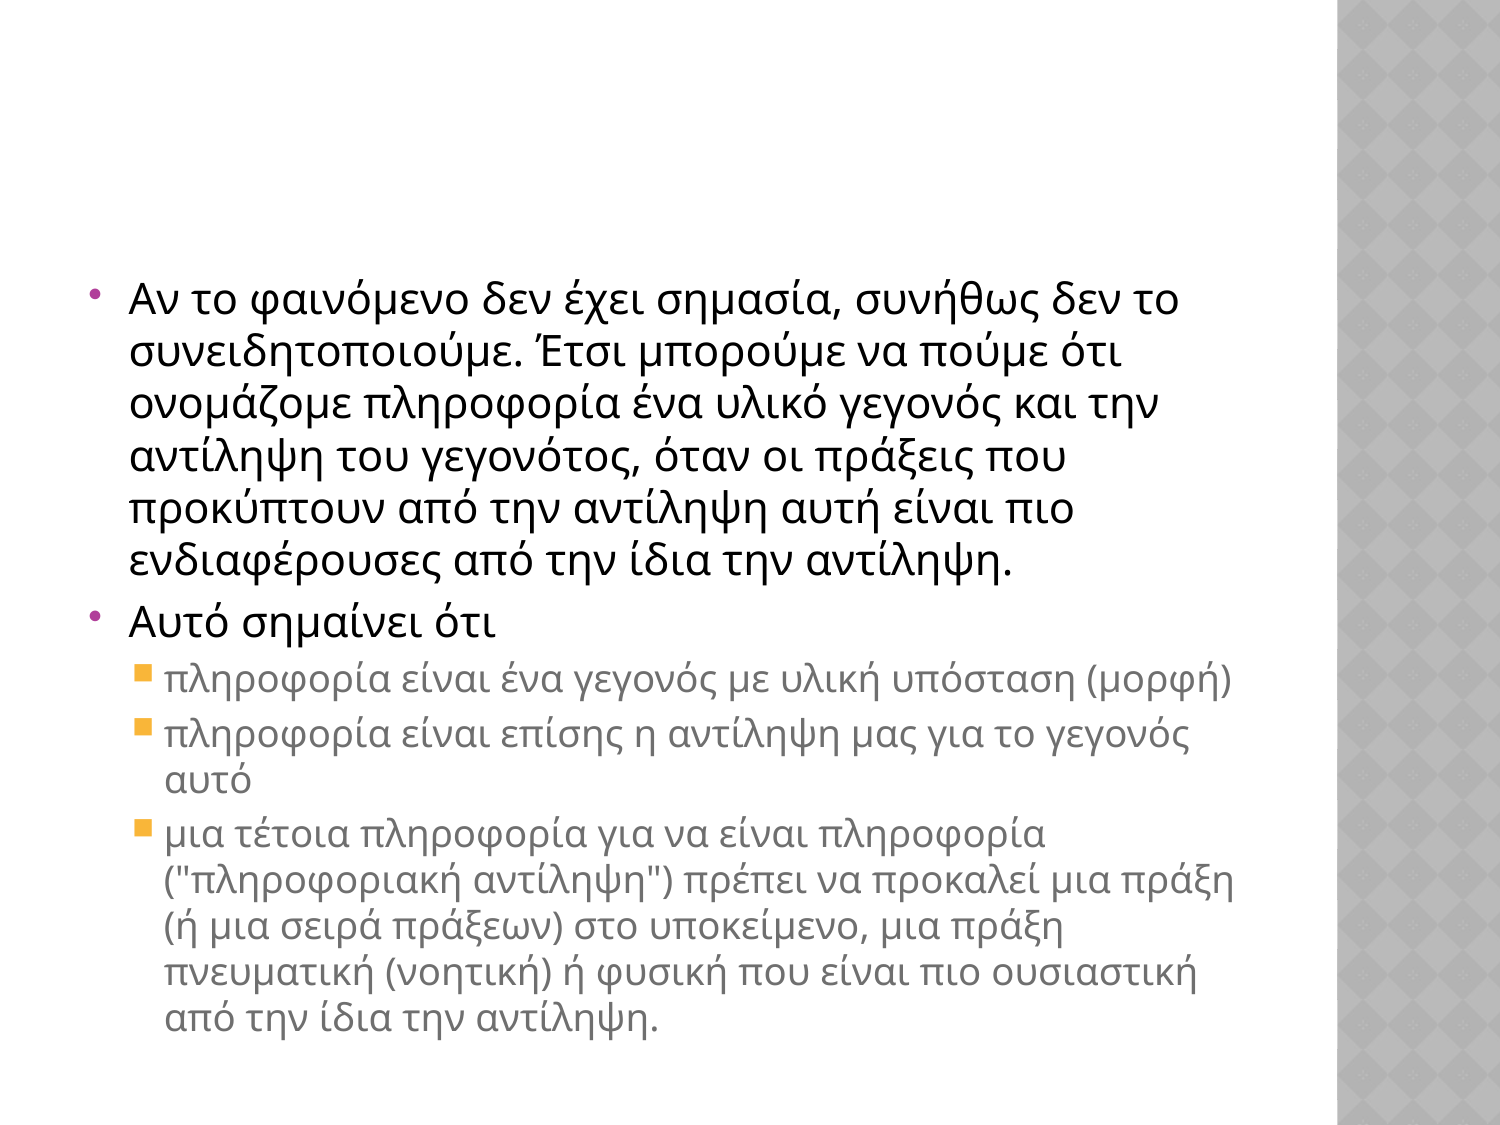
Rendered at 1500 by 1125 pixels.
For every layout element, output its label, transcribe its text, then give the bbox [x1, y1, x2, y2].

list Αν το φαινόμενο δεν έχει σημασία, συνήθως δεν το συνειδητοποιούμε. Έτσι μπορούμε να πούμε ότι ονομάζομε πληροφορία ένα υλικό γεγονός και την αντίληψη του γεγονότος, όταν οι πράξεις που προκύπτουν από την αντίληψη αυτή είναι πιο ενδιαφέρουσες από την ίδια την αντίληψη. Αυτό σημαίνει ότι πληροφορία είναι ένα γεγονός με υλική υπόσταση (μορφή) πληροφορία είναι επίσης η αντίληψη μας για το γεγονός αυτό μια τέτοια πληροφορία για να είναι πληροφορία ("πληροφοριακή αντίληψη") πρέπει να προκαλεί μια πράξη (ή μια σειρά πράξεων) στο υποκείμενο, μια πράξη πνευματική (νοητική) ή φυσική που είναι πιο ουσιαστική από την ίδια την αντίληψη. [75, 264, 1263, 1059]
